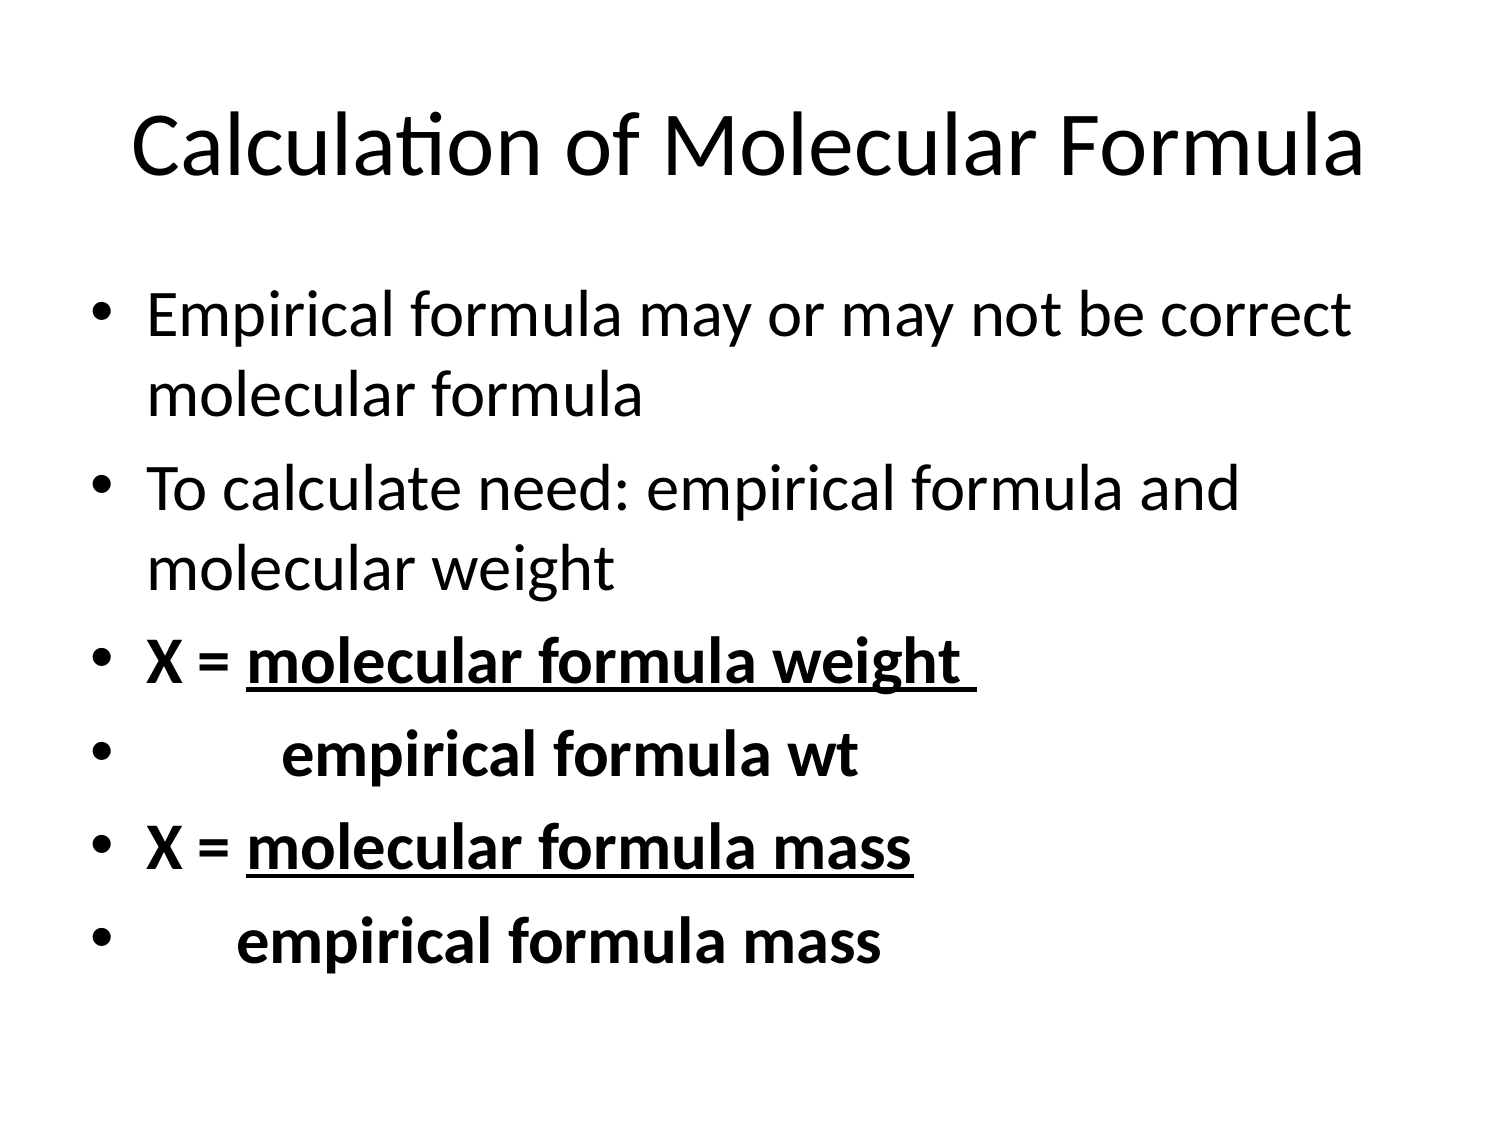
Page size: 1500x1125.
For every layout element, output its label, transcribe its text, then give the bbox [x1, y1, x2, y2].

title Calculation of Molecular Formula [75, 45, 1425, 233]
list Empirical formula may or may not be correct molecular formula To calculate need: empirical formula and molecular weight X = molecular formula weight empirical formula wt X = molecular formula mass empirical formula mass [75, 262, 1425, 1005]
